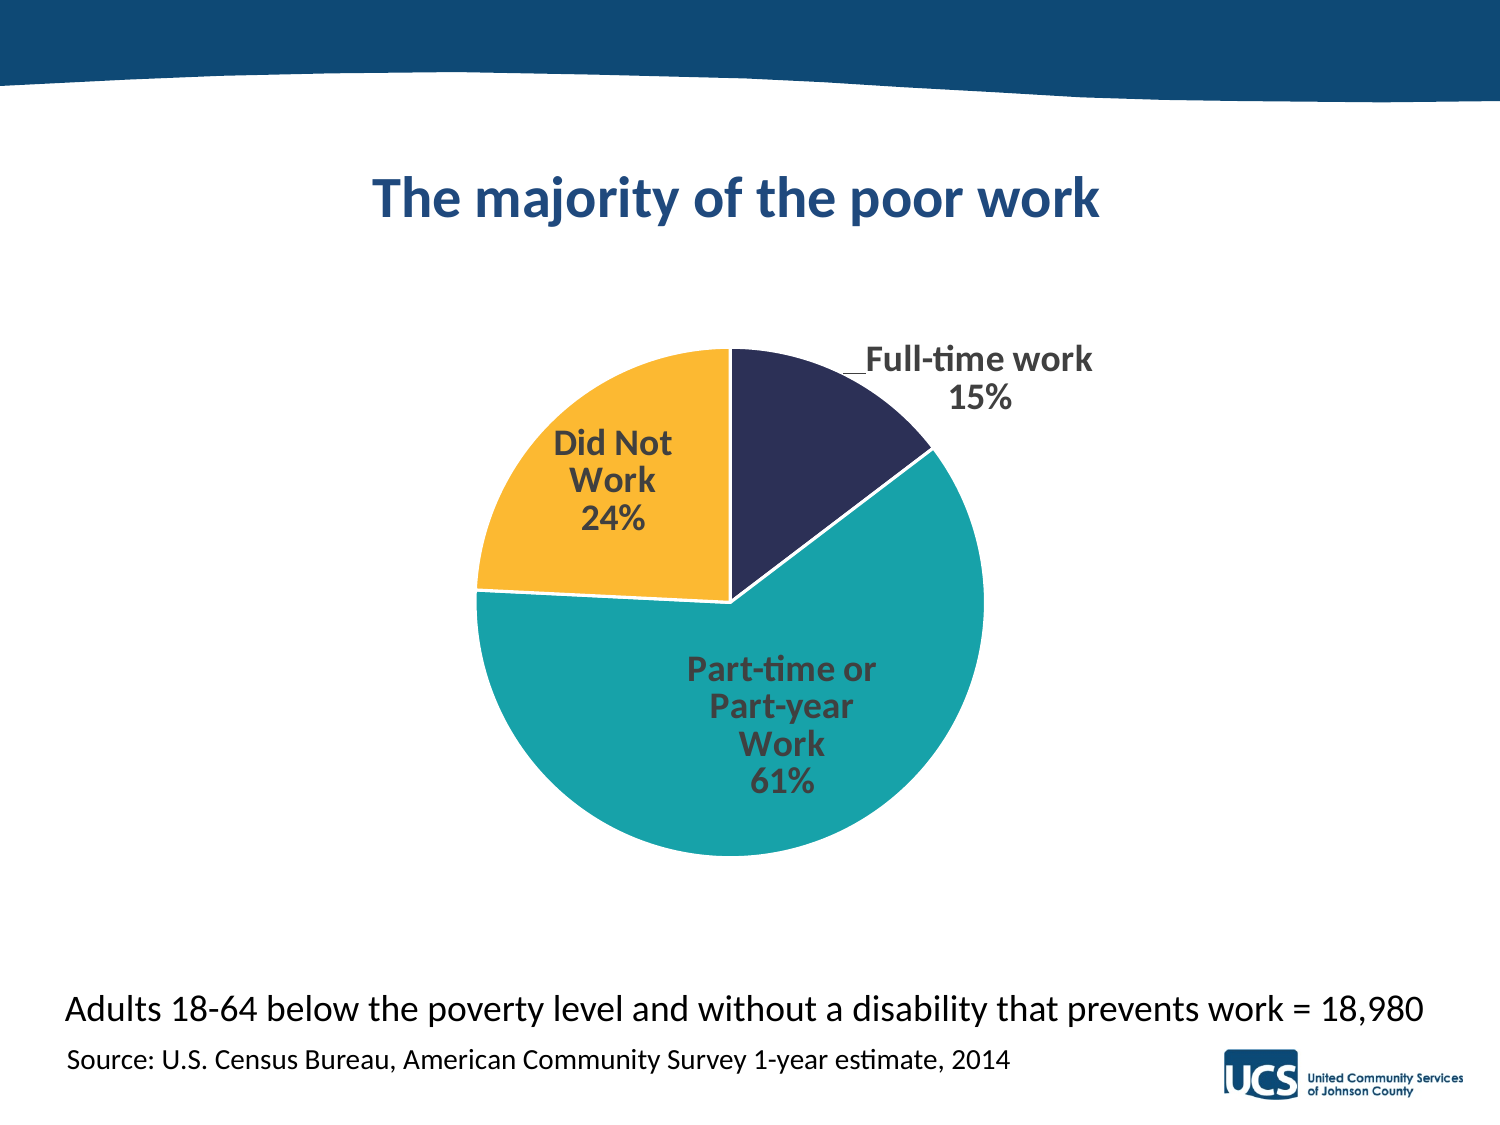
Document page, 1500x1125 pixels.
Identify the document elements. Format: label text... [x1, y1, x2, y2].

picture [1224, 1049, 1463, 1100]
text_box Source: U.S. Census Bureau, American Community Survey 1-year estimate, 2014 [52, 1033, 1063, 1083]
title The majority of the poor work [112, 99, 1388, 288]
chart [162, 193, 1363, 988]
text_box Adults 18-64 below the poverty level and without a disability that prevents work = 18,980 [49, 976, 1463, 1037]
